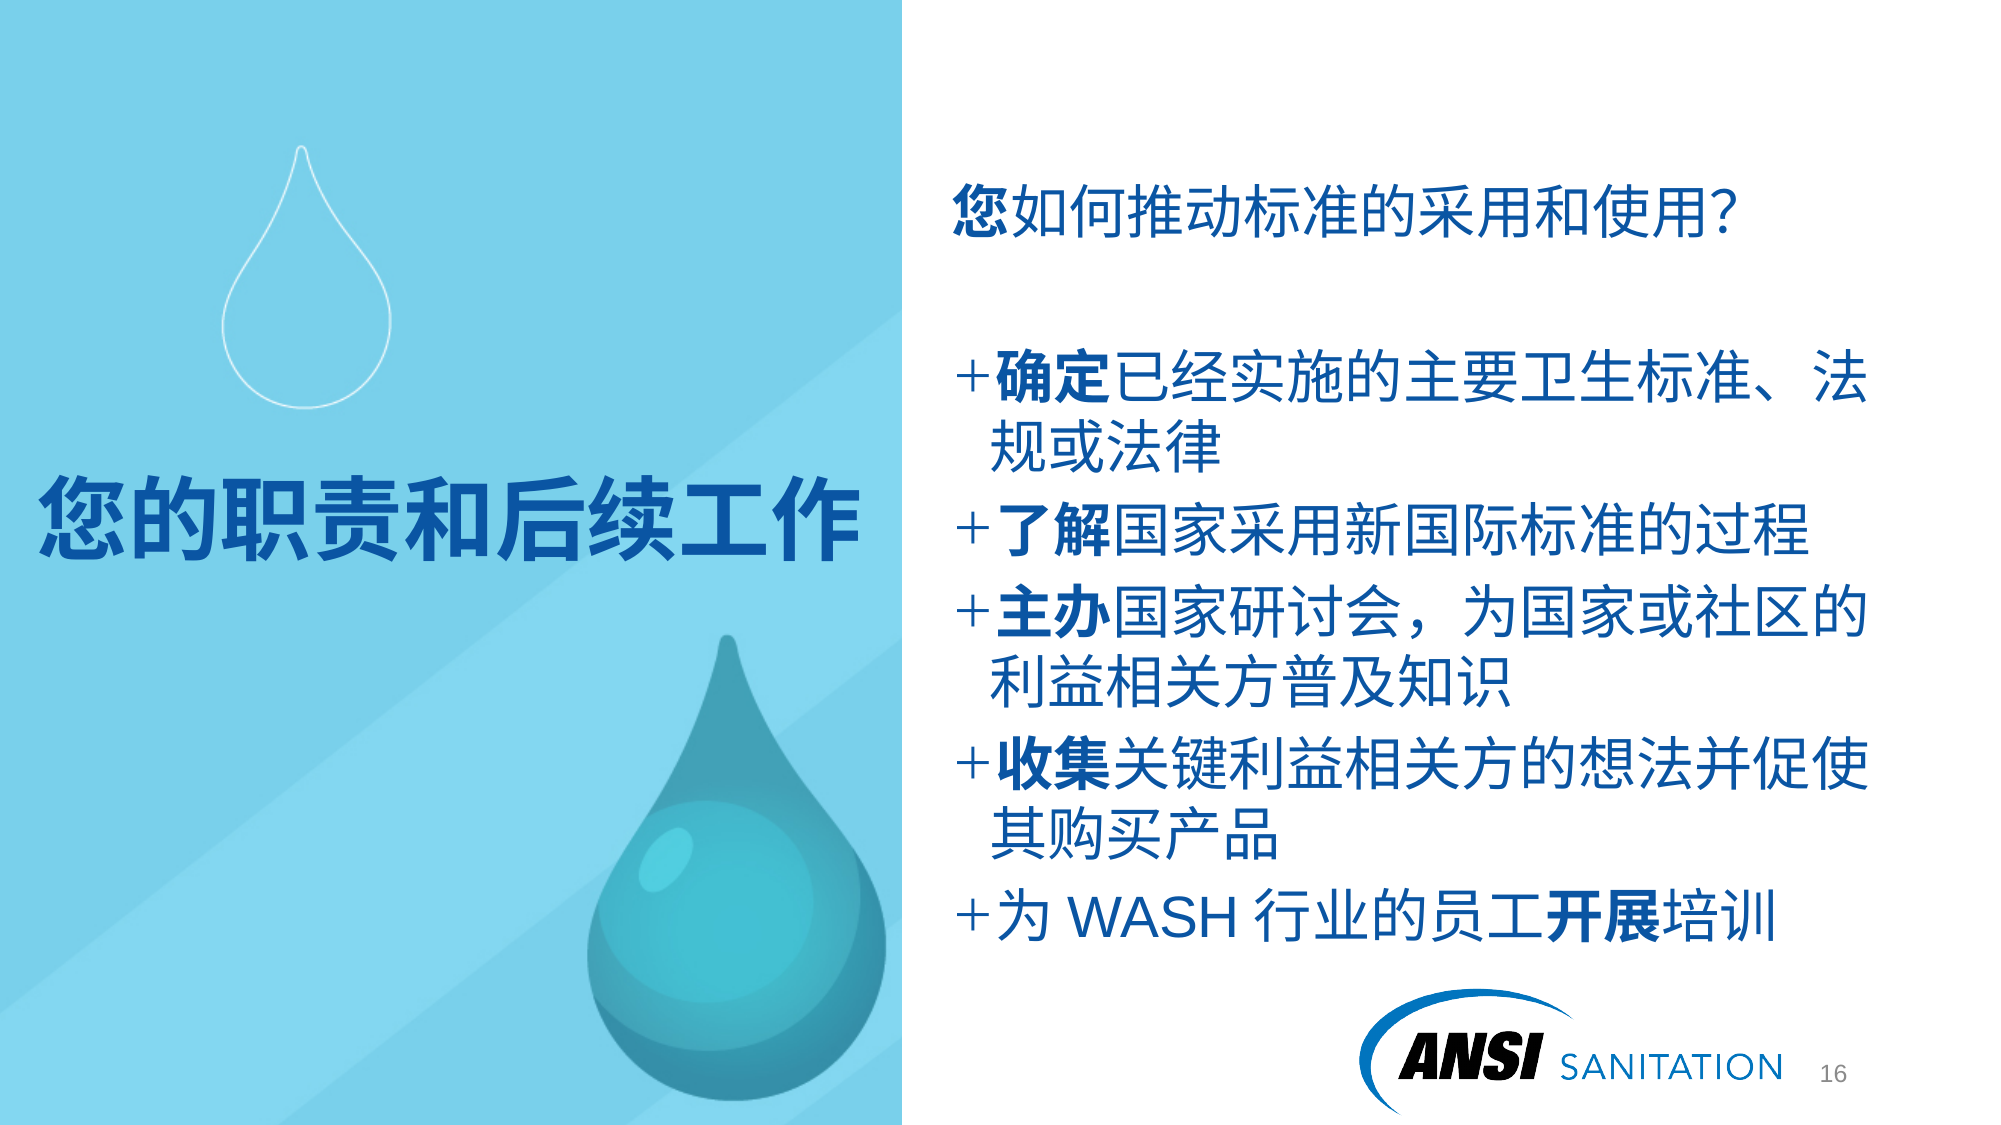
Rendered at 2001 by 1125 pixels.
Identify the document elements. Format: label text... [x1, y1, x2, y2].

slide_number 17 [1412, 1042, 1863, 1103]
list 您如何推动标准的采用和使用？ 确定已经实施的主要卫生标准、法规或法律 了解国家采用新国际标准的过程 主办国家研讨会，为国家或社区的利益相关方普及知识 收集关键利益相关方的想法并促使其购买产品 为WASH行业的员工开展培训 [951, 149, 1885, 983]
title 您的职责和后续工作 [36, 415, 863, 633]
picture [0, 0, 902, 1125]
picture [1343, 983, 1809, 1125]
